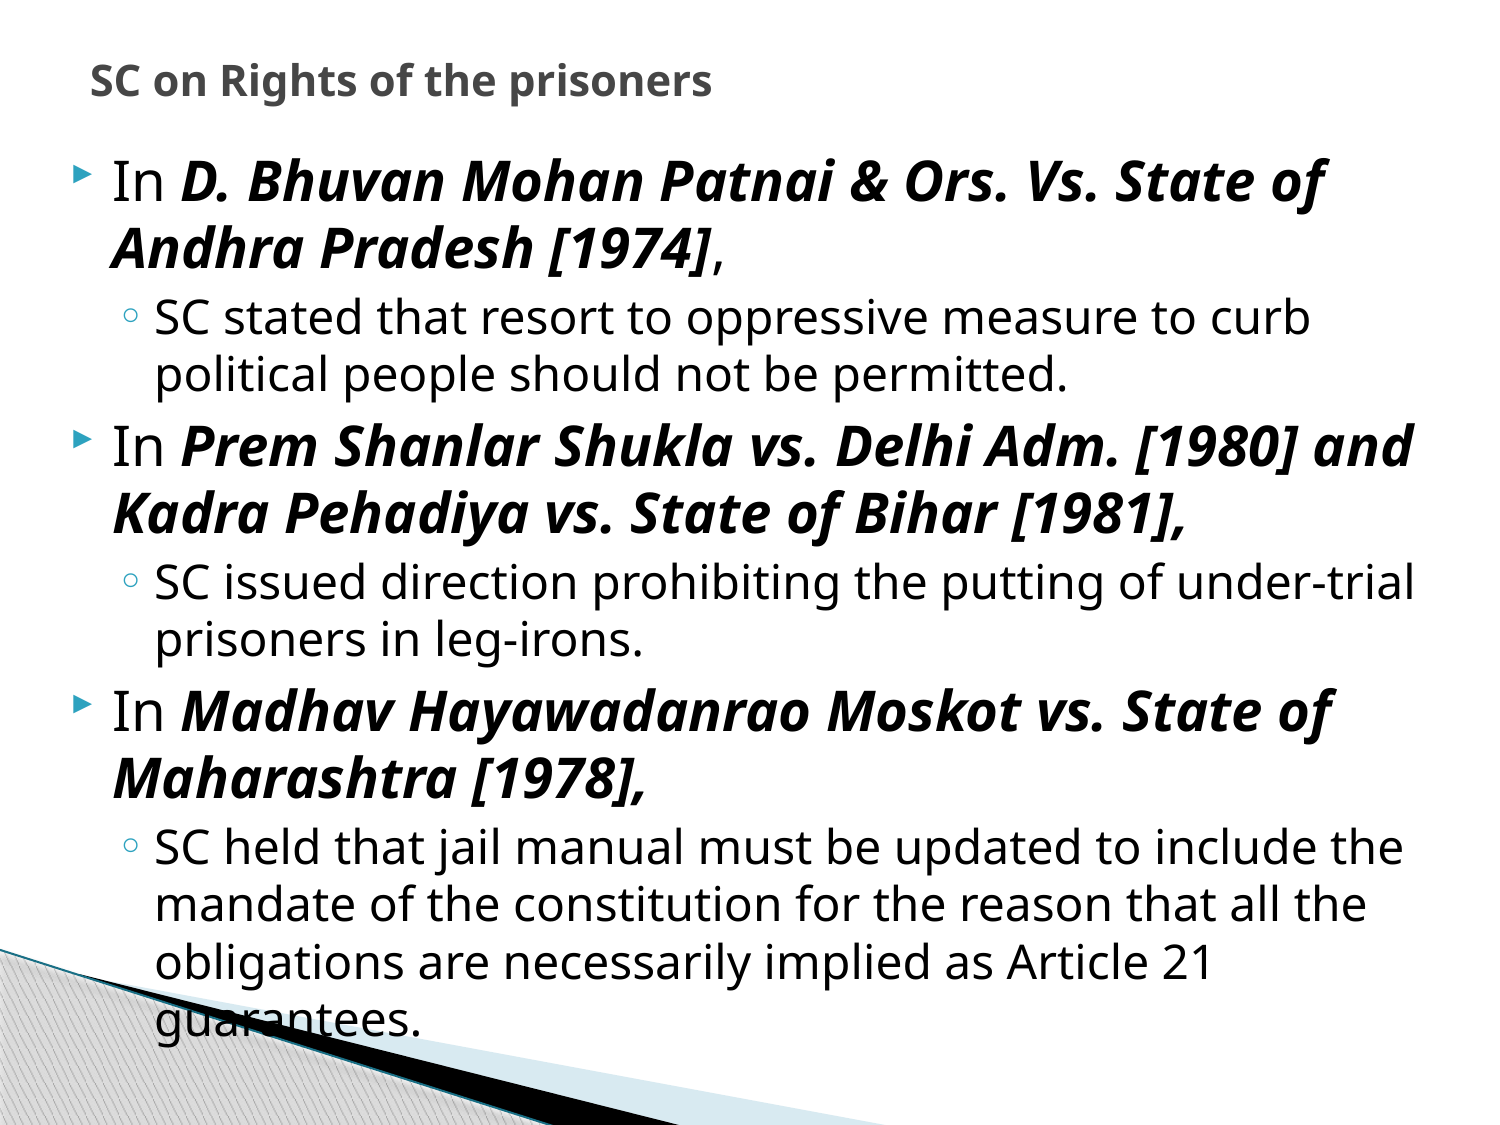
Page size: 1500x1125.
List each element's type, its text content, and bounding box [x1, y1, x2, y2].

title SC on Rights of the prisoners [75, 45, 1425, 113]
list In D. Bhuvan Mohan Patnai & Ors. Vs. State of Andhra Pradesh [1974], SC stated that resort to oppressive measure to curb political people should not be permitted. In Prem Shanlar Shukla vs. Delhi Adm. [1980] and Kadra Pehadiya vs. State of Bihar [1981], SC issued direction prohibiting the putting of under-trial prisoners in leg-irons. In Madhav Hayawadanrao Moskot vs. State of Maharashtra [1978], SC held that jail manual must be updated to include the mandate of the constitution for the reason that all the obligations are necessarily implied as Article 21 guarantees. [37, 137, 1463, 1088]
